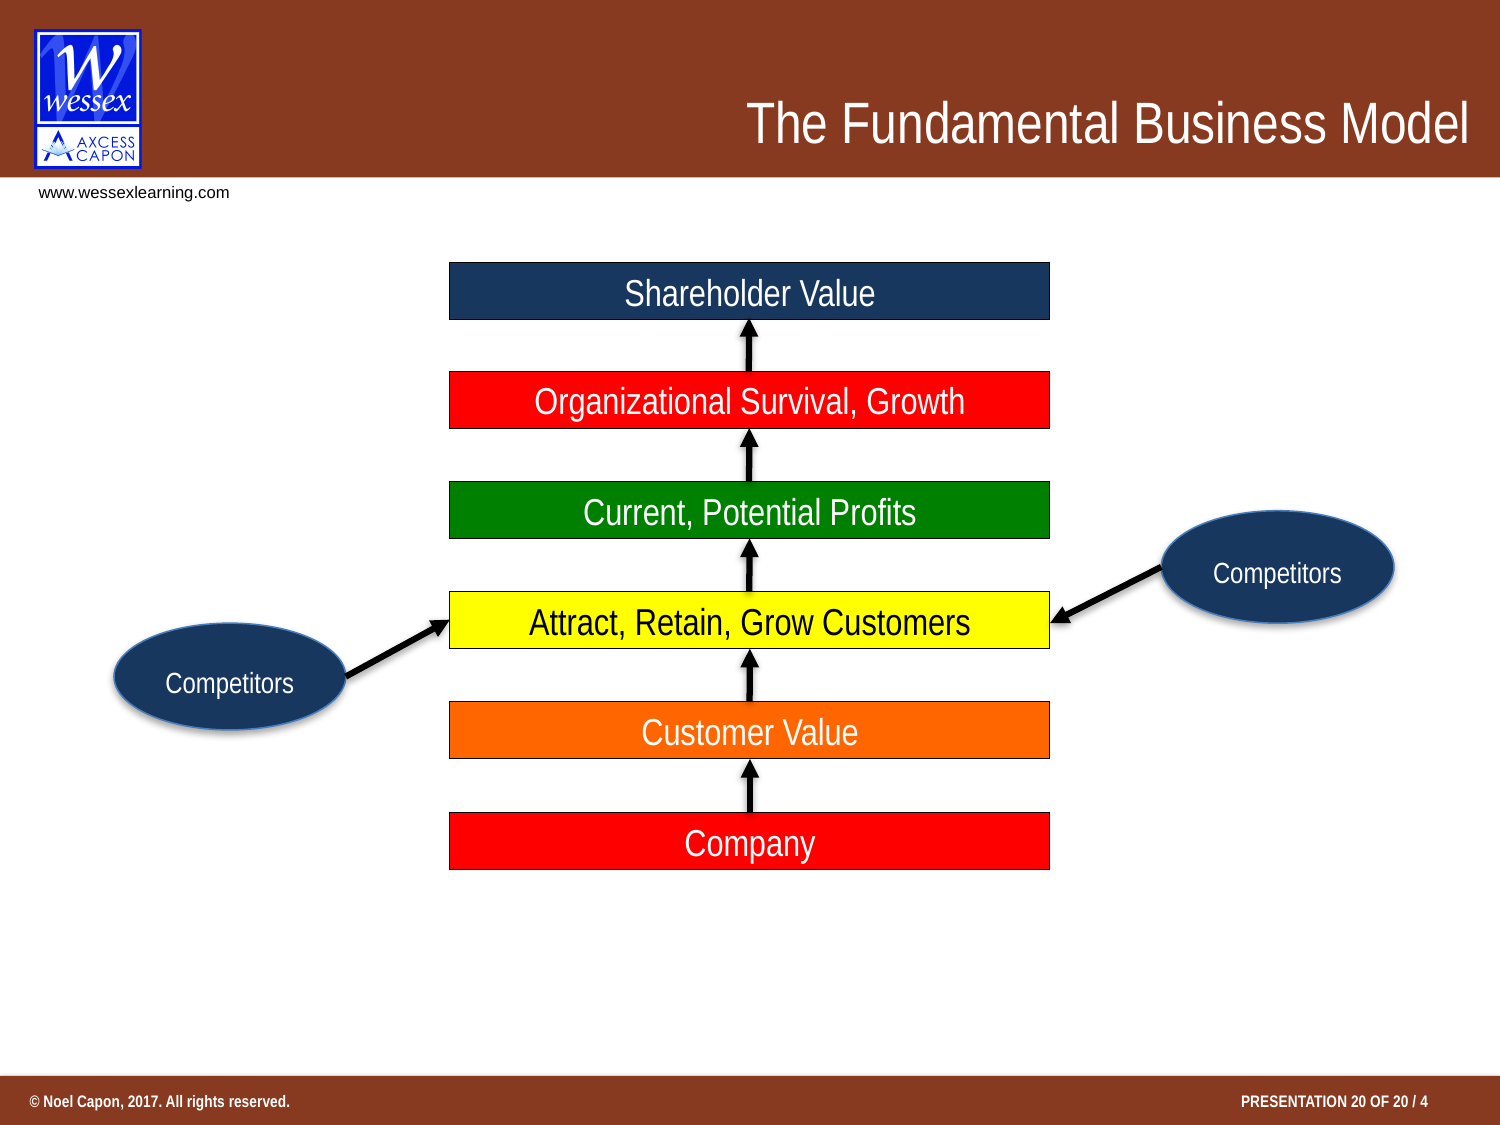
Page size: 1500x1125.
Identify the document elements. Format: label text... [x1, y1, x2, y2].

text_box Customer Value [449, 701, 1050, 759]
text_box Organizational Survival, Growth [449, 371, 1050, 429]
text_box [345, 619, 451, 677]
text_box The Fundamental Business Model [0, 0, 1500, 178]
text_box Competitors [1160, 509, 1395, 624]
text_box Competitors [113, 622, 345, 731]
text_box Current, Potential Profits [449, 481, 1050, 539]
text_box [1049, 566, 1162, 624]
text_box Attract, Retain, Grow Customers [449, 591, 1050, 649]
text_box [34, 28, 232, 203]
text_box Shareholder Value [449, 262, 1050, 320]
text_box Company [449, 812, 1050, 870]
